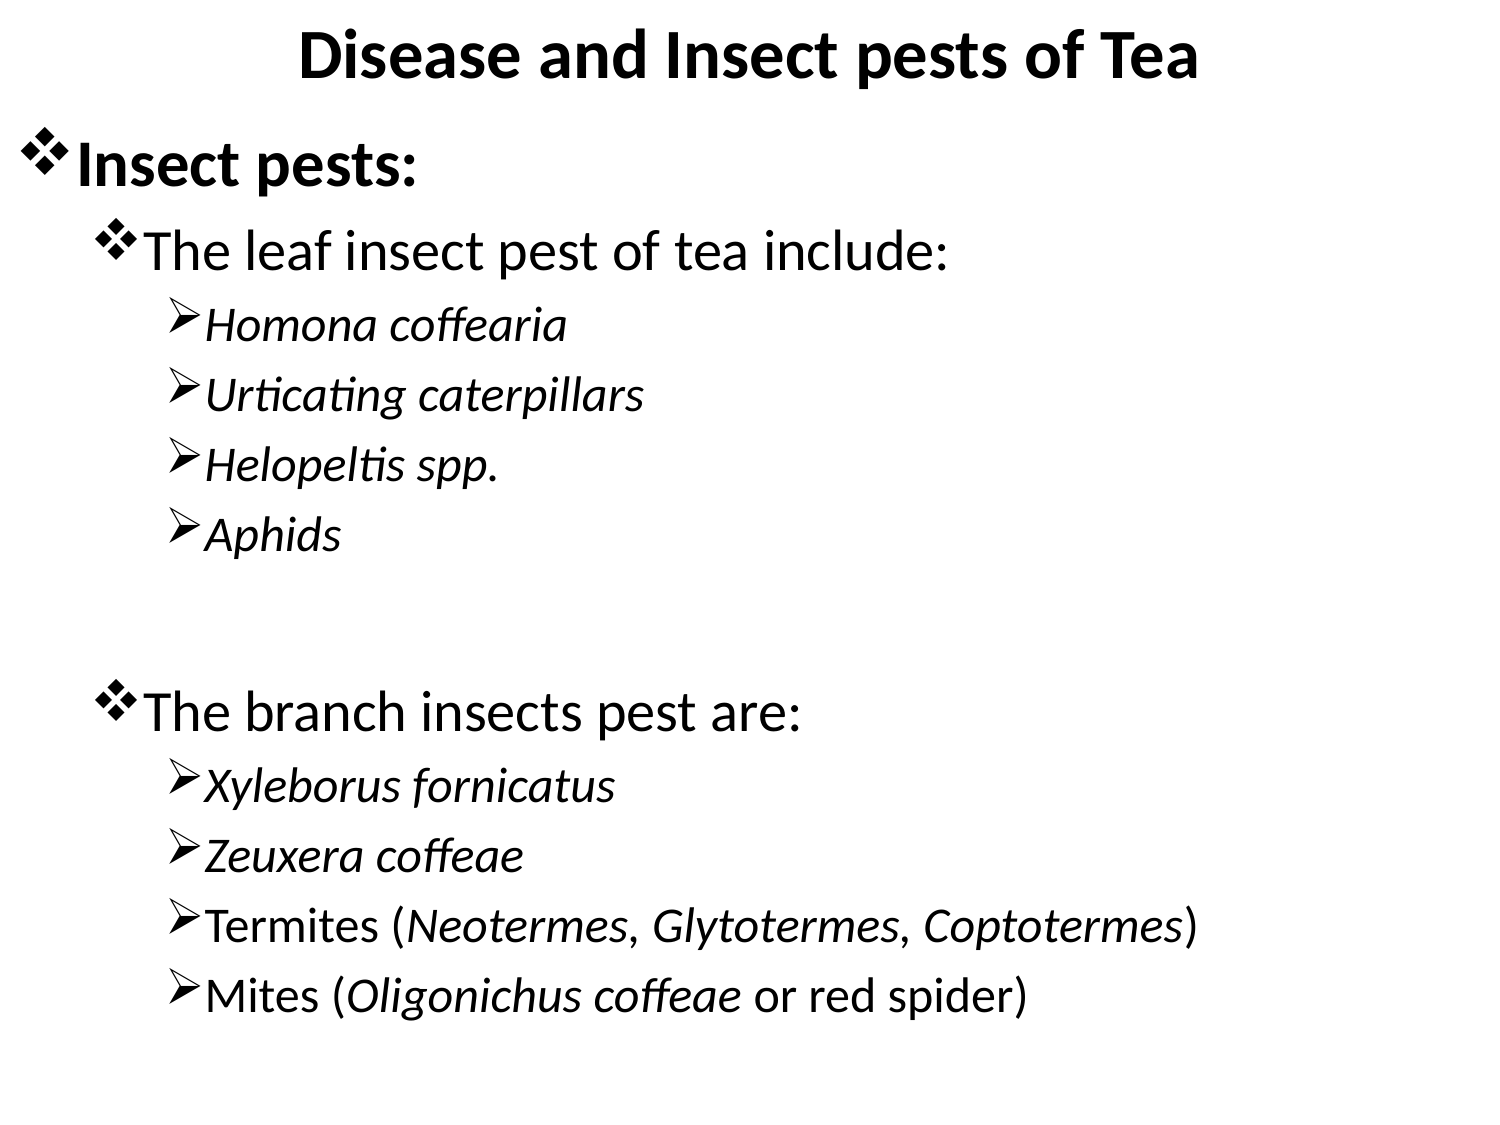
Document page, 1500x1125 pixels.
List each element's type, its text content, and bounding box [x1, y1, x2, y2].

list Insect pests: The leaf insect pest of tea include: Homona coffearia Urticating caterpillars Helopeltis spp. Aphids The branch insects pest are: Xyleborus fornicatus Zeuxera coffeae Termites (Neotermes, Glytotermes, Coptotermes) Mites (Oligonichus coffeae or red spider) [0, 112, 1500, 1125]
title Disease and Insect pests of Tea [0, 0, 1500, 100]
